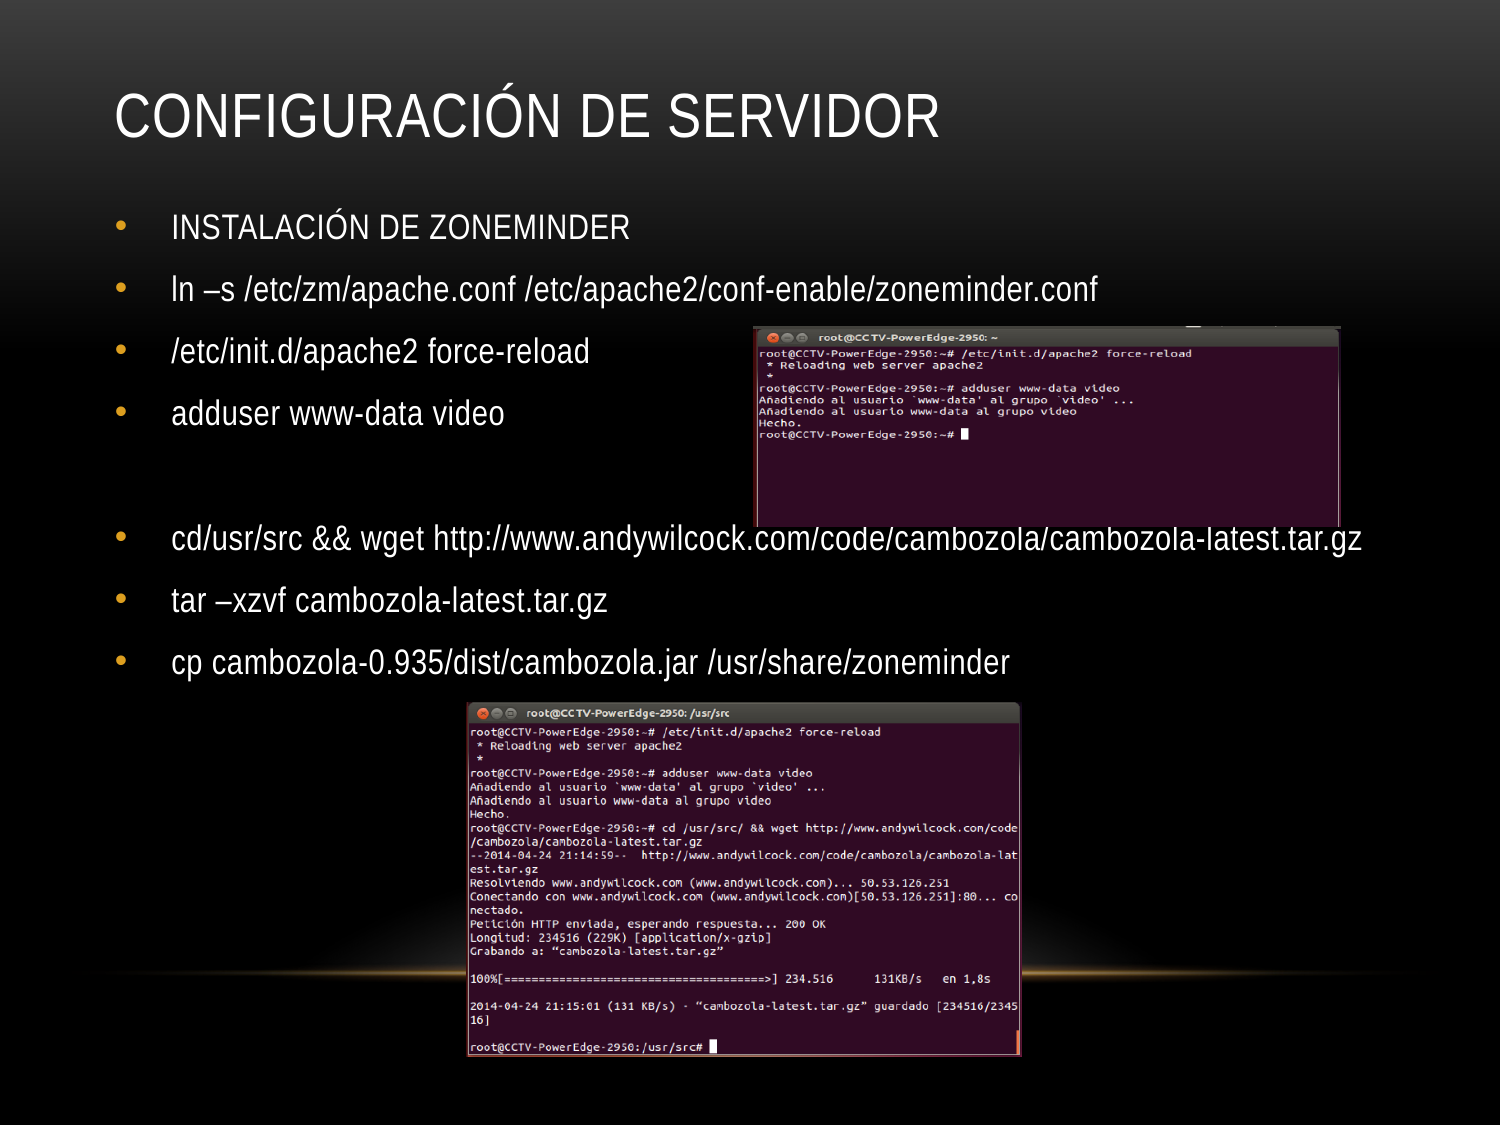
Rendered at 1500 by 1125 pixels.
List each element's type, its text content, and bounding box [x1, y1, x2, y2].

text_box INSTALACIÓN DE ZONEMINDER ln –s /etc/zm/apache.conf /etc/apache2/conf-enable/zoneminder.conf /etc/init.d/apache2 force-reload adduser www-data video cd/usr/src && wget http://www.andywilcock.com/code/cambozola/cambozola-latest.tar.gz tar –xzvf cambozola-latest.tar.gz cp cambozola-0.935/dist/cambozola.jar /usr/share/zoneminder [99, 196, 1400, 938]
text_box Configuración de servidor [99, 45, 1400, 196]
picture [0, 0, 1500, 1125]
